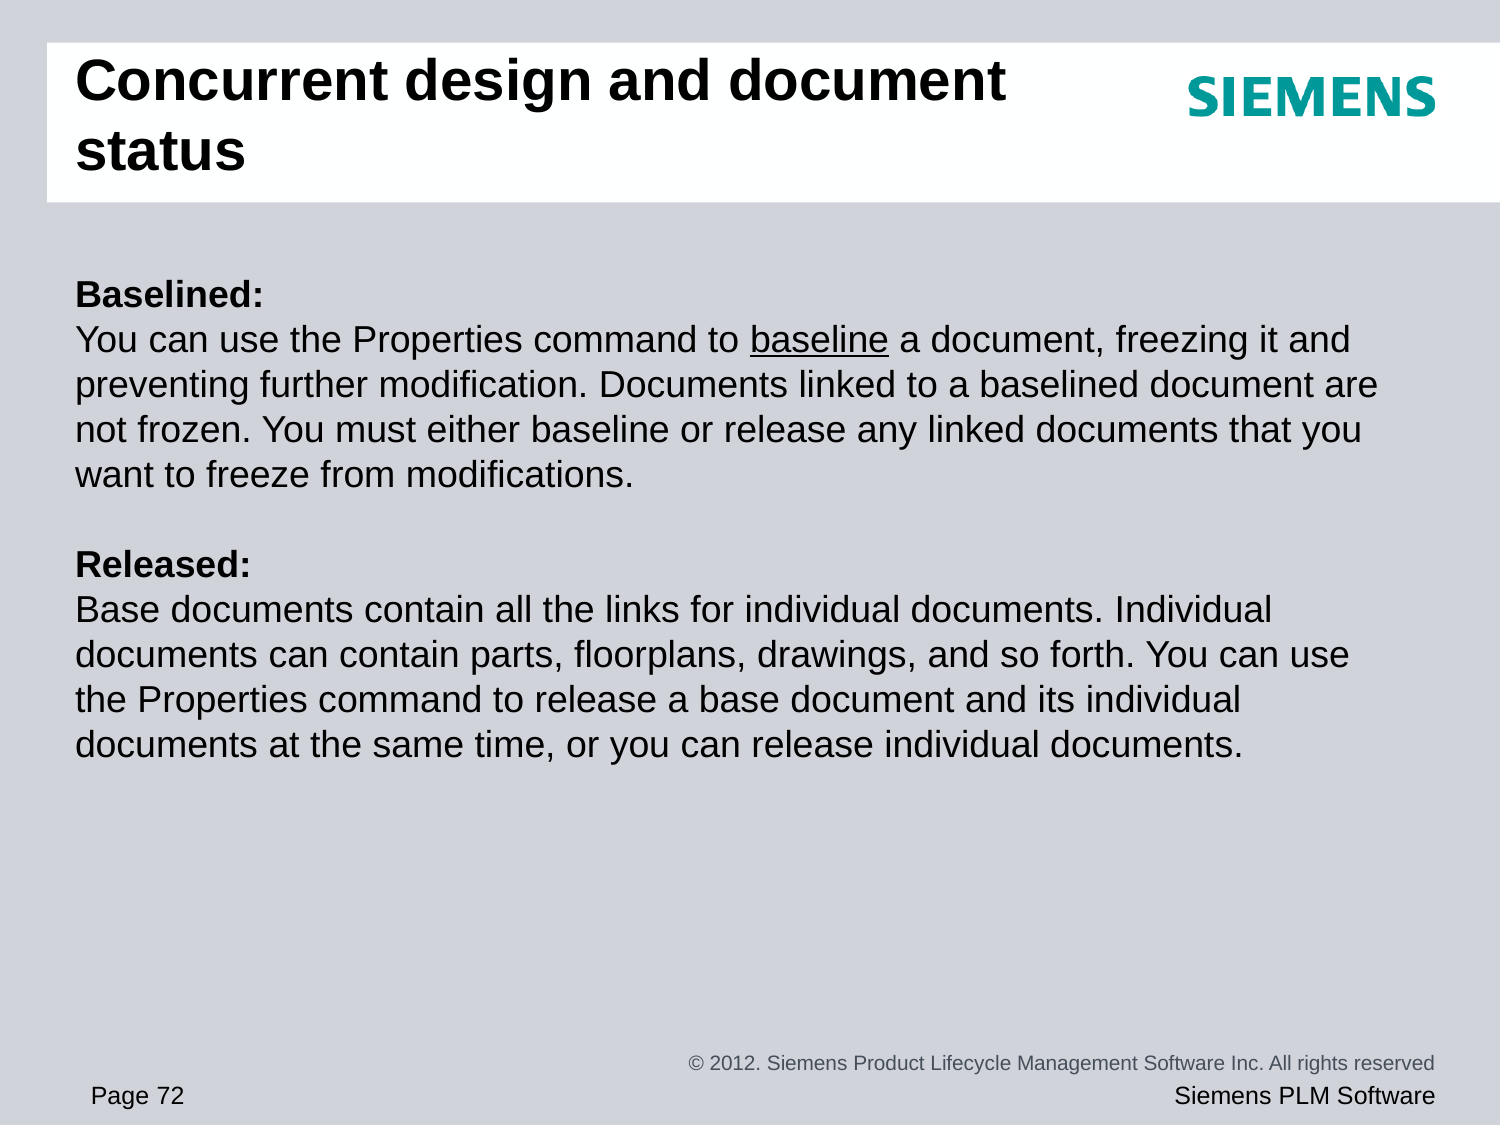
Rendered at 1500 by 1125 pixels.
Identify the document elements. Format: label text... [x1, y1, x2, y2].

title Concurrent design and document status [74, 49, 1095, 183]
picture [1181, 69, 1444, 123]
list Baselined: You can use the Properties command to baseline a document, freezing it and preventing further modification. Documents linked to a baselined document are not frozen. You must either baseline or release any linked documents that you want to freeze from modifications. Released: Base documents contain all the links for individual documents. Individual documents can contain parts, floorplans, drawings, and so forth. You can use the Properties command to release a base document and its individual documents at the same time, or you can release individual documents. [74, 224, 1413, 1038]
